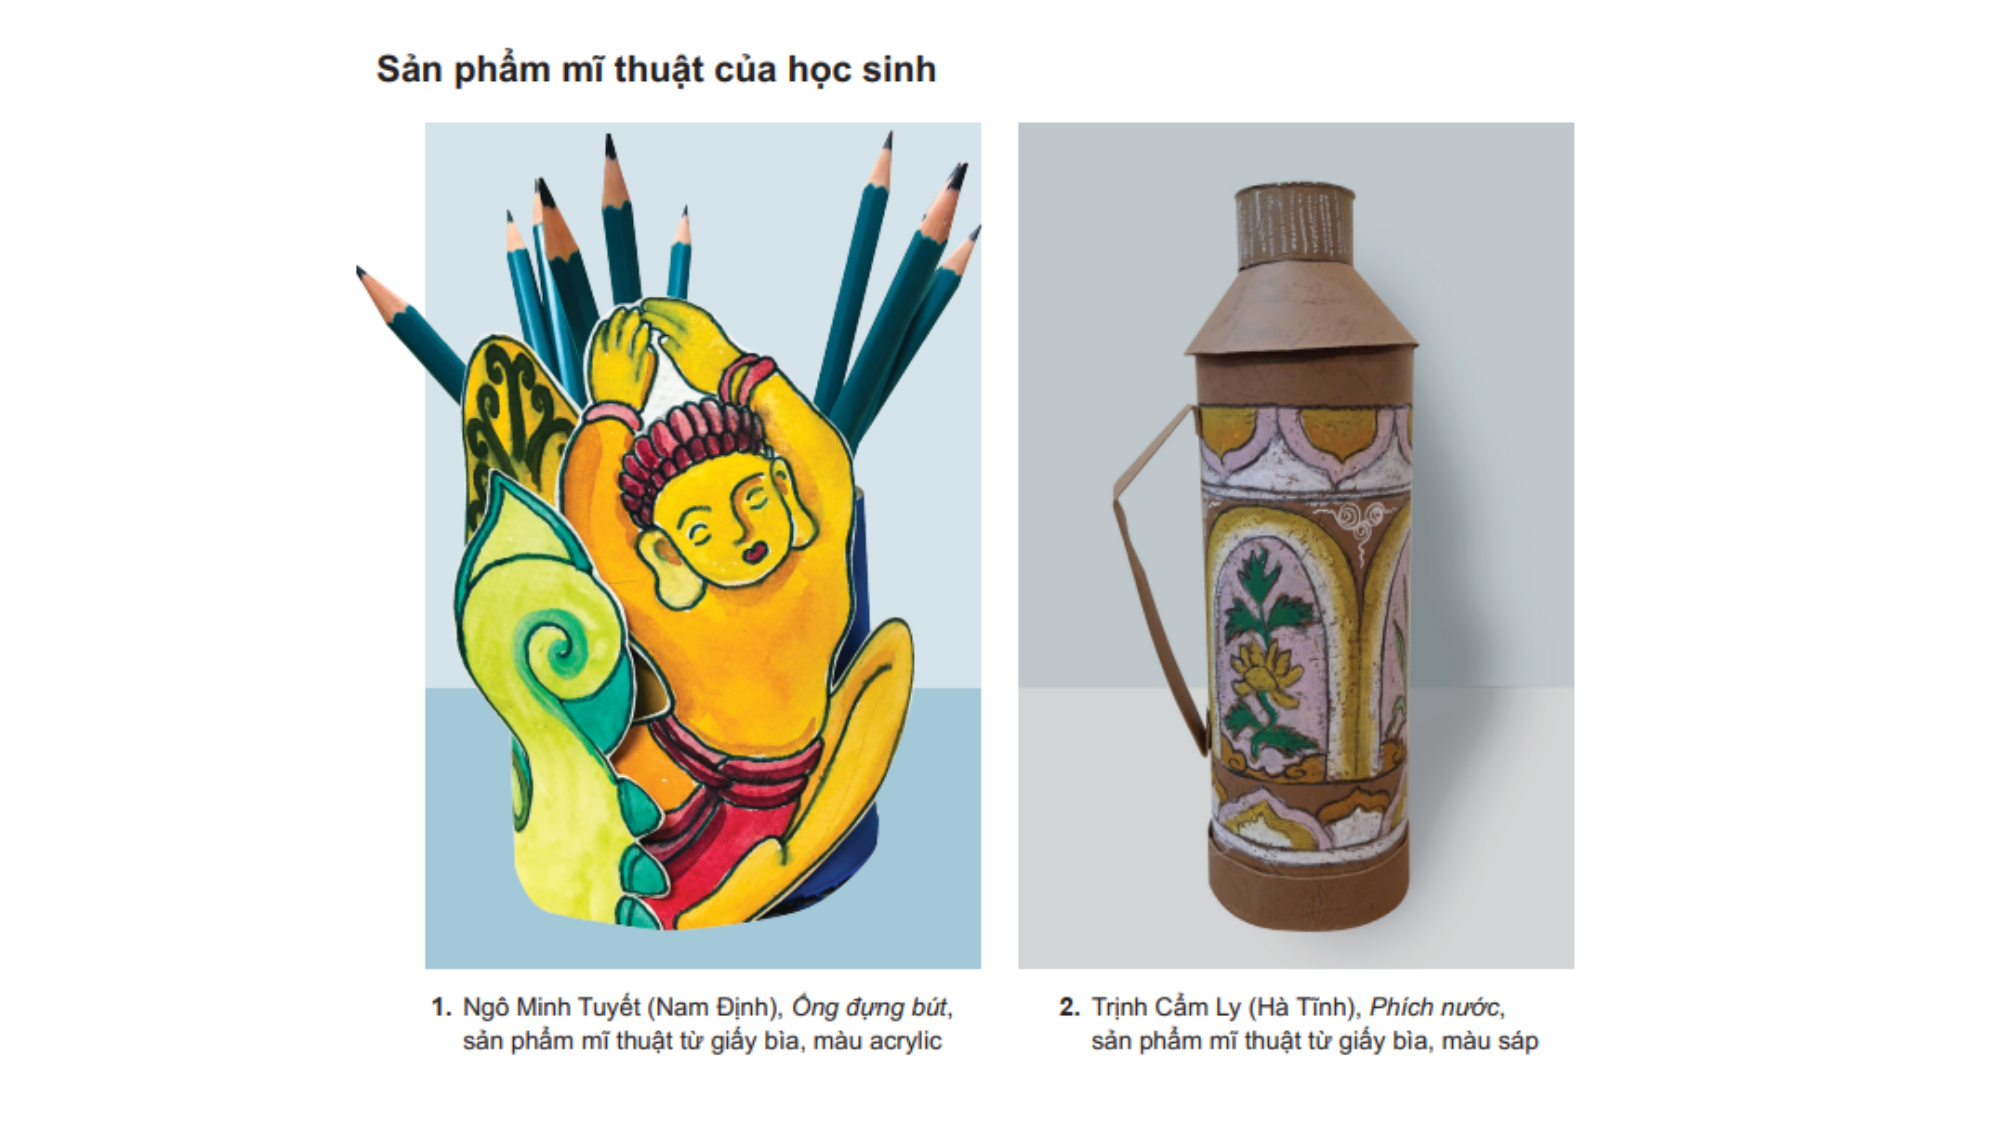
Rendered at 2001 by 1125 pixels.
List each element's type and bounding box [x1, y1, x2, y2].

picture [288, 41, 1612, 1070]
